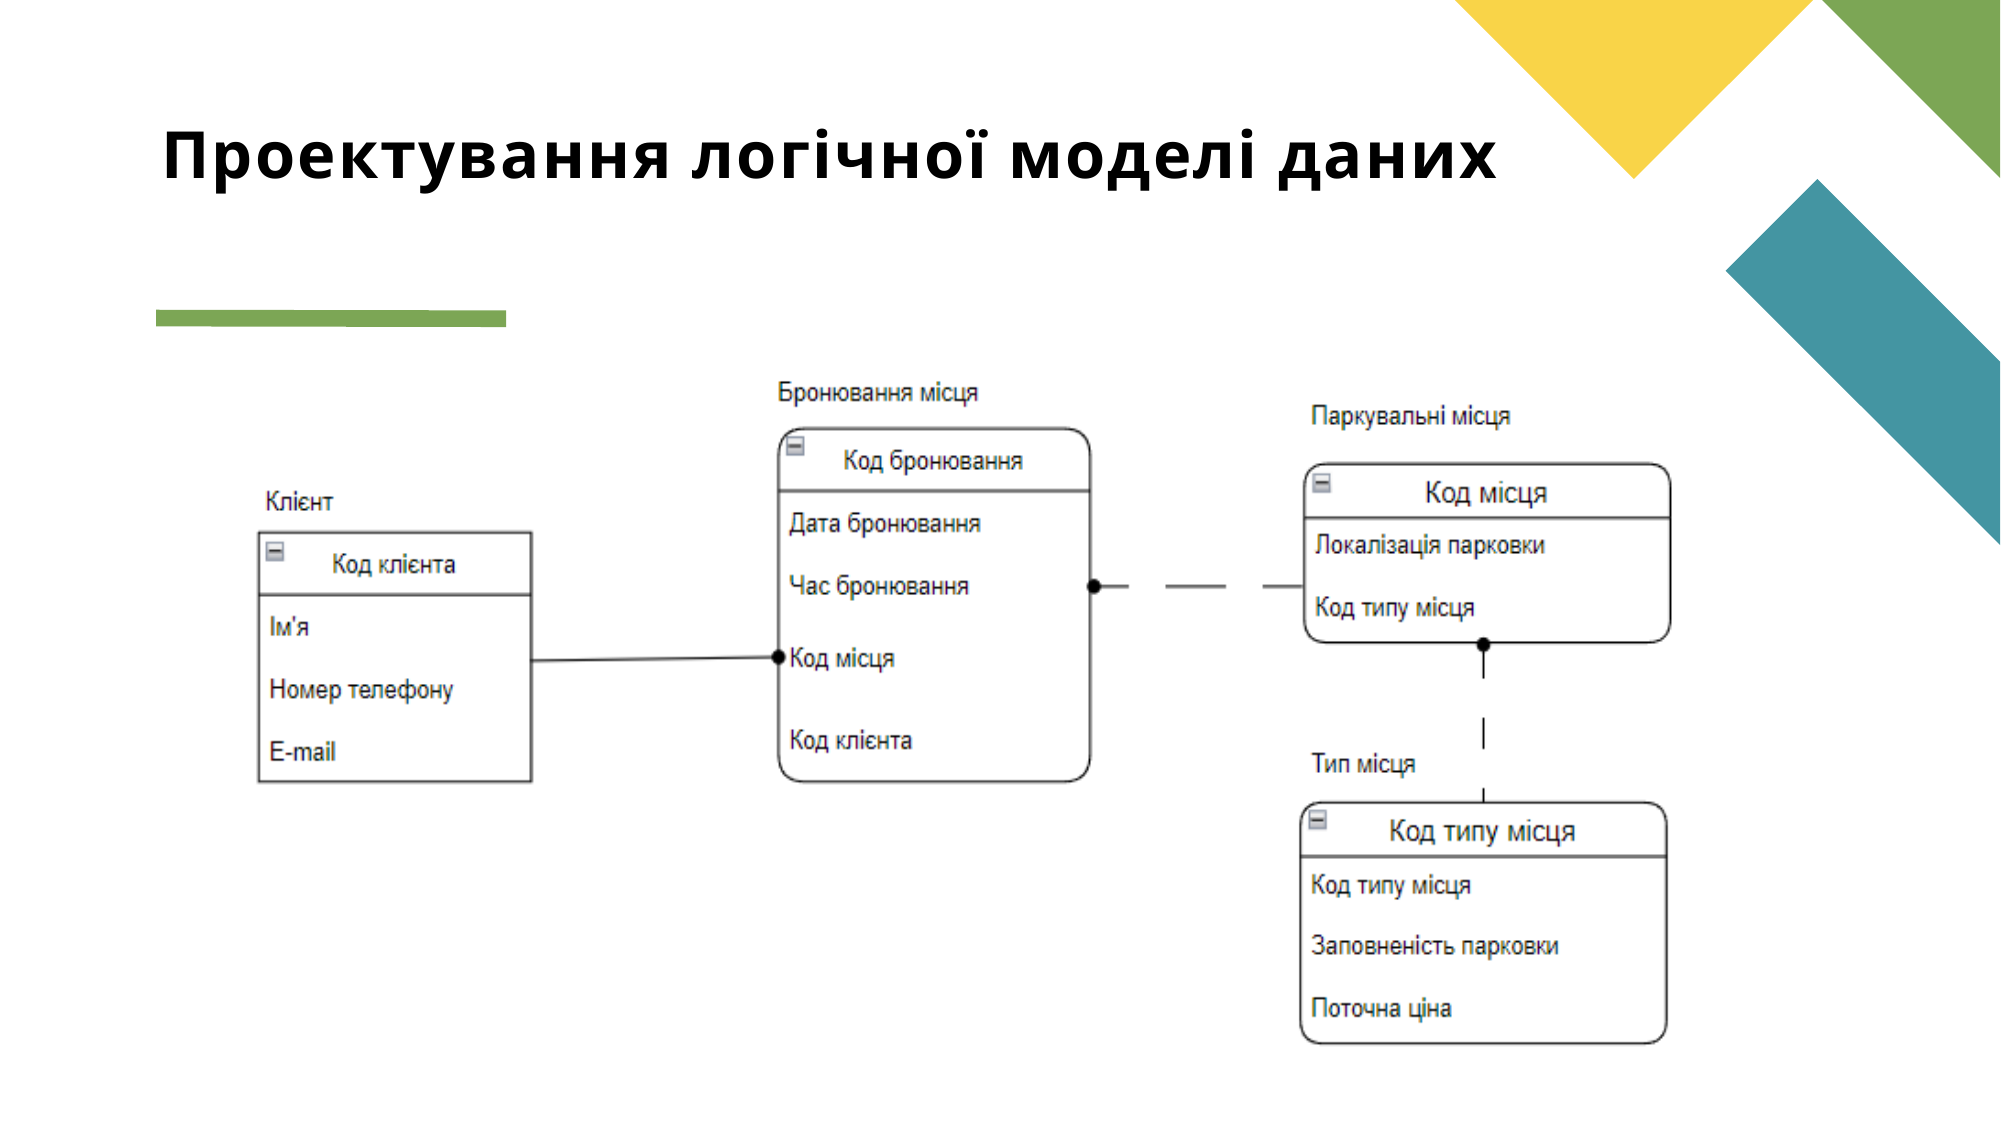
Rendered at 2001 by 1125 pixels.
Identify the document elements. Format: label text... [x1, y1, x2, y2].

title Проектування логічної моделі даних [99, 92, 1561, 193]
picture [243, 355, 1703, 1081]
